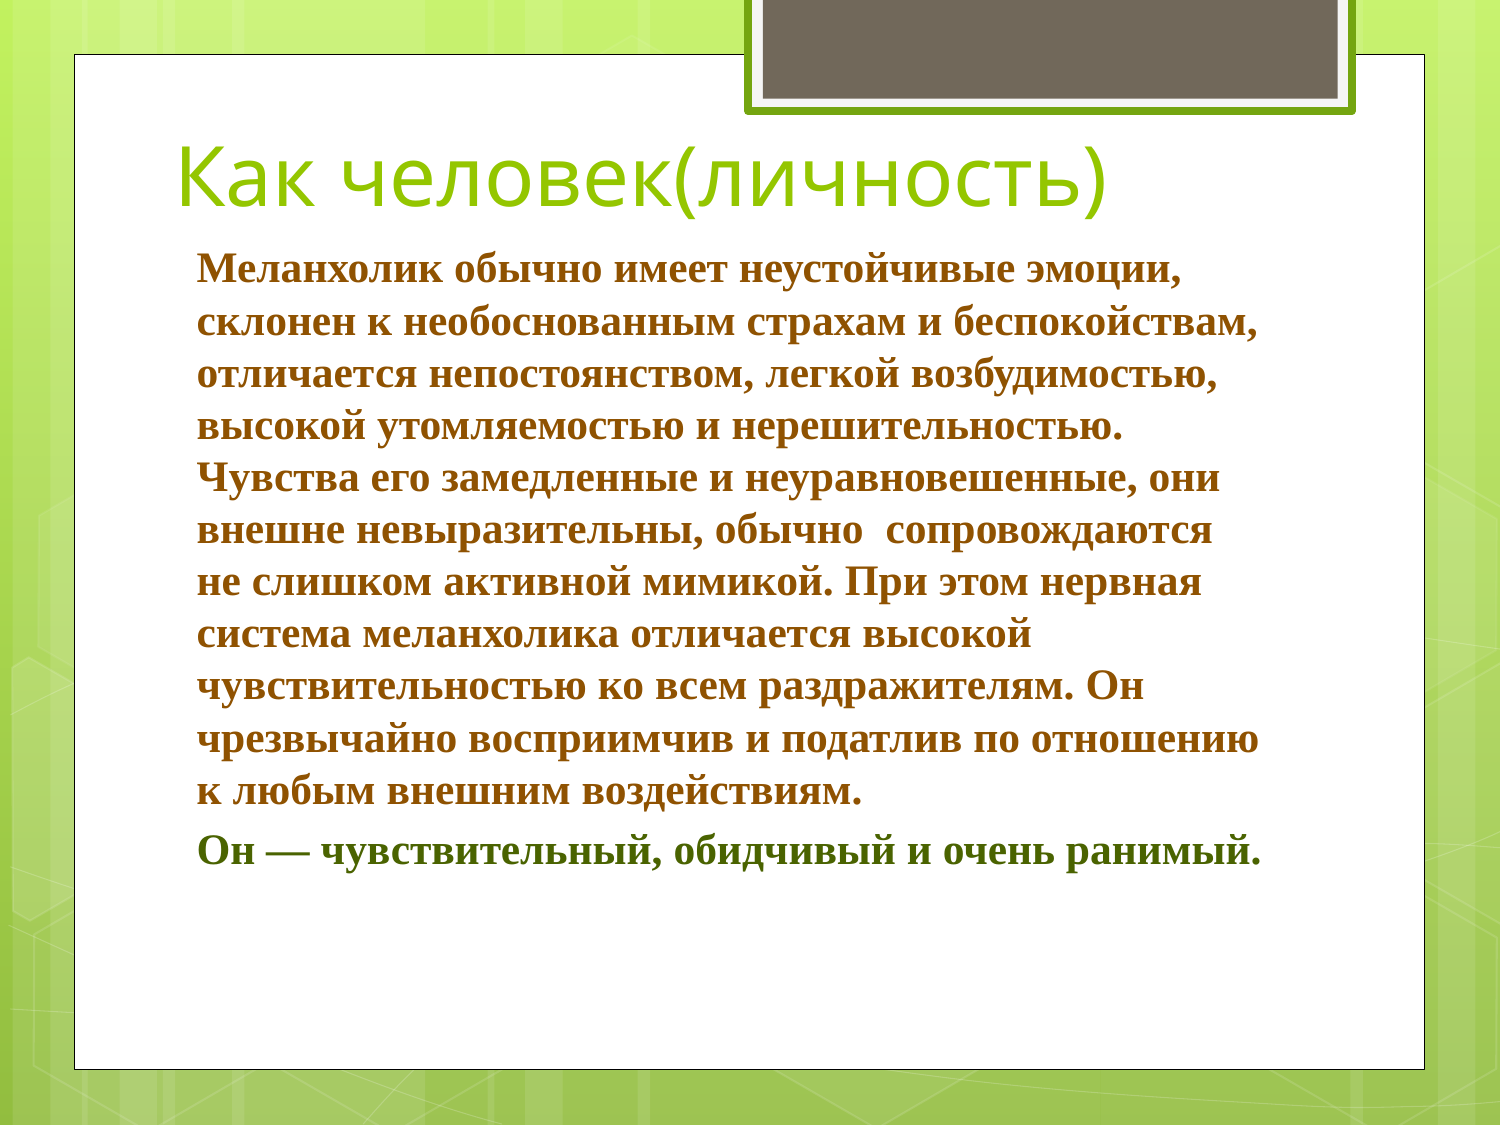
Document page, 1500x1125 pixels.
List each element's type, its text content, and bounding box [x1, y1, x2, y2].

title Как человек(личность) [159, 42, 1312, 231]
list Меланхолик обычно имеет неустойчивые эмоции, склонен к необоснованным страхам и беспокойствам, отличается непостоянством, легкой возбудимостью, высокой утомляемостью и нерешительностью. Чувства его замедленные и неуравновешенные, они внешне невыразительны, обычно сопровождаются не слишком активной мимикой. При этом нервная система меланхолика отличается высокой чувствительностью ко всем раздражителям. Он чрезвычайно восприимчив и податлив по отношению к любым внешним воздействиям. Он — чувствительный, обидчивый и очень ранимый. [170, 231, 1284, 958]
